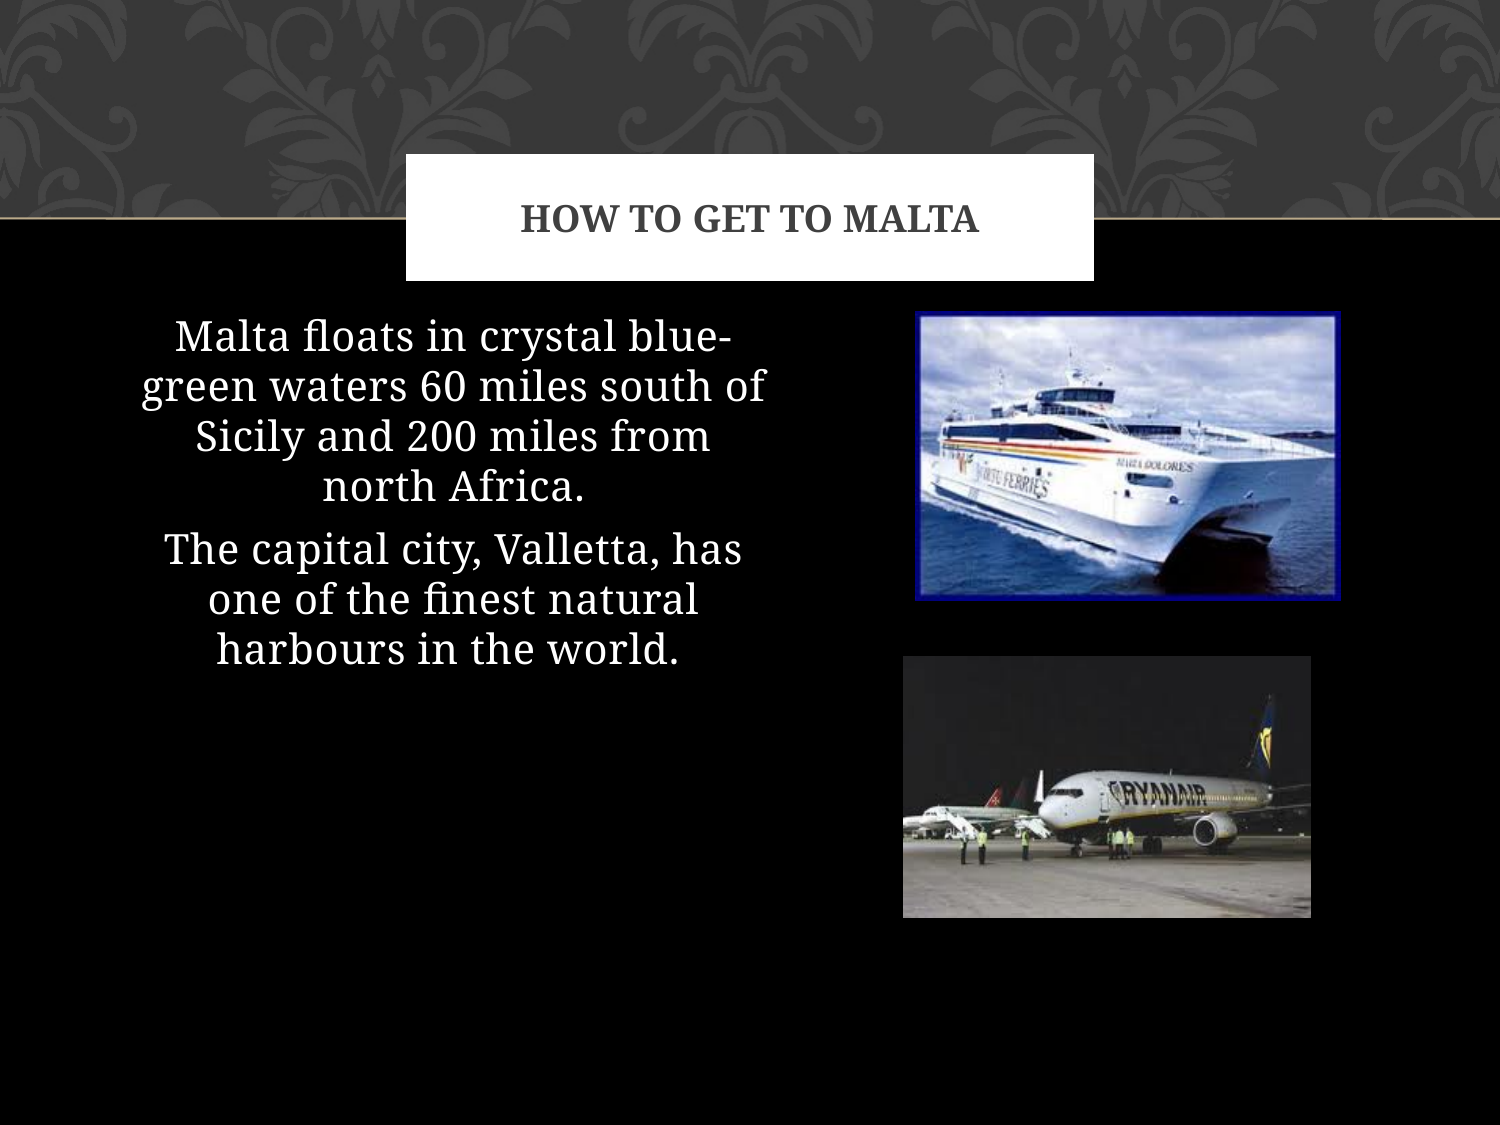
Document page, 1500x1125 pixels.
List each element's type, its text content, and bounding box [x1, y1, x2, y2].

picture [903, 656, 1312, 919]
list Malta floats in crystal blue-green waters 60 miles south of Sicily and 200 miles from north Africa. The capital city, Valletta, has one of the finest natural harbours in the world. [123, 302, 784, 960]
picture [915, 311, 1341, 601]
title How to get to Malta [406, 154, 1094, 281]
